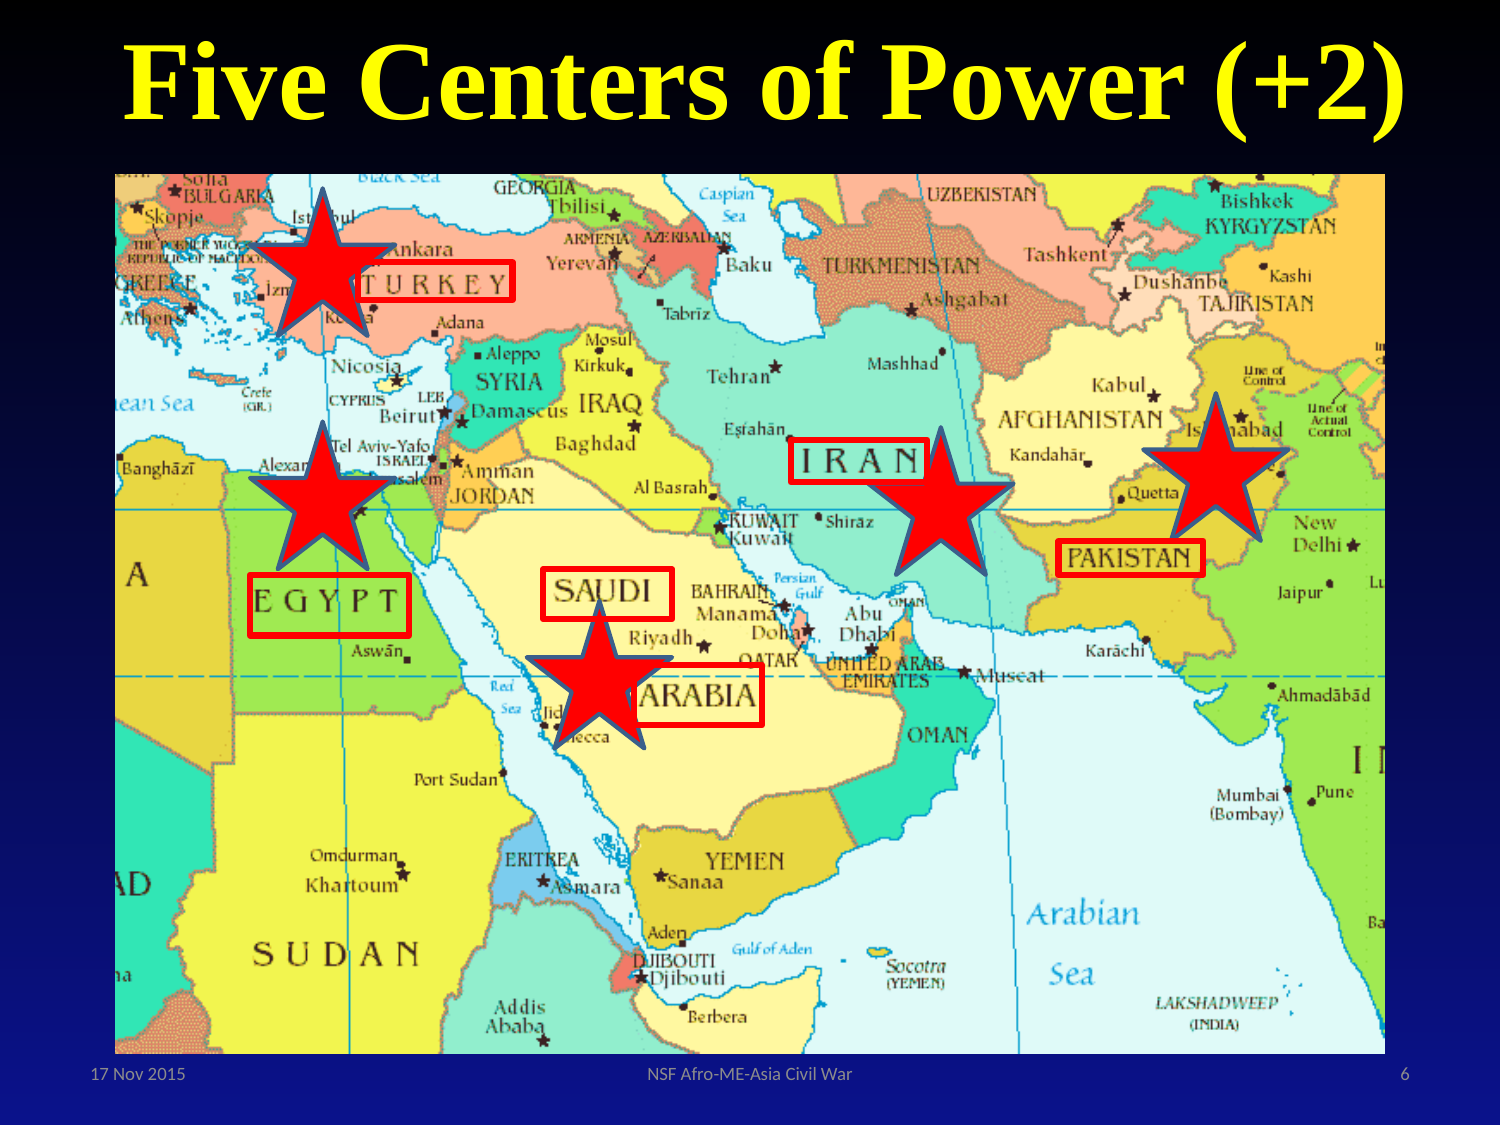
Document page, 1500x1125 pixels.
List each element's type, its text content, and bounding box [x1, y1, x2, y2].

picture [115, 174, 1385, 1054]
footer NSF Afro-ME-Asia Civil War [512, 1062, 988, 1103]
slide_number 6 [1074, 1042, 1425, 1103]
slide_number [75, 1042, 425, 1103]
text_box Five Centers of Power (+2) [90, 0, 1441, 150]
